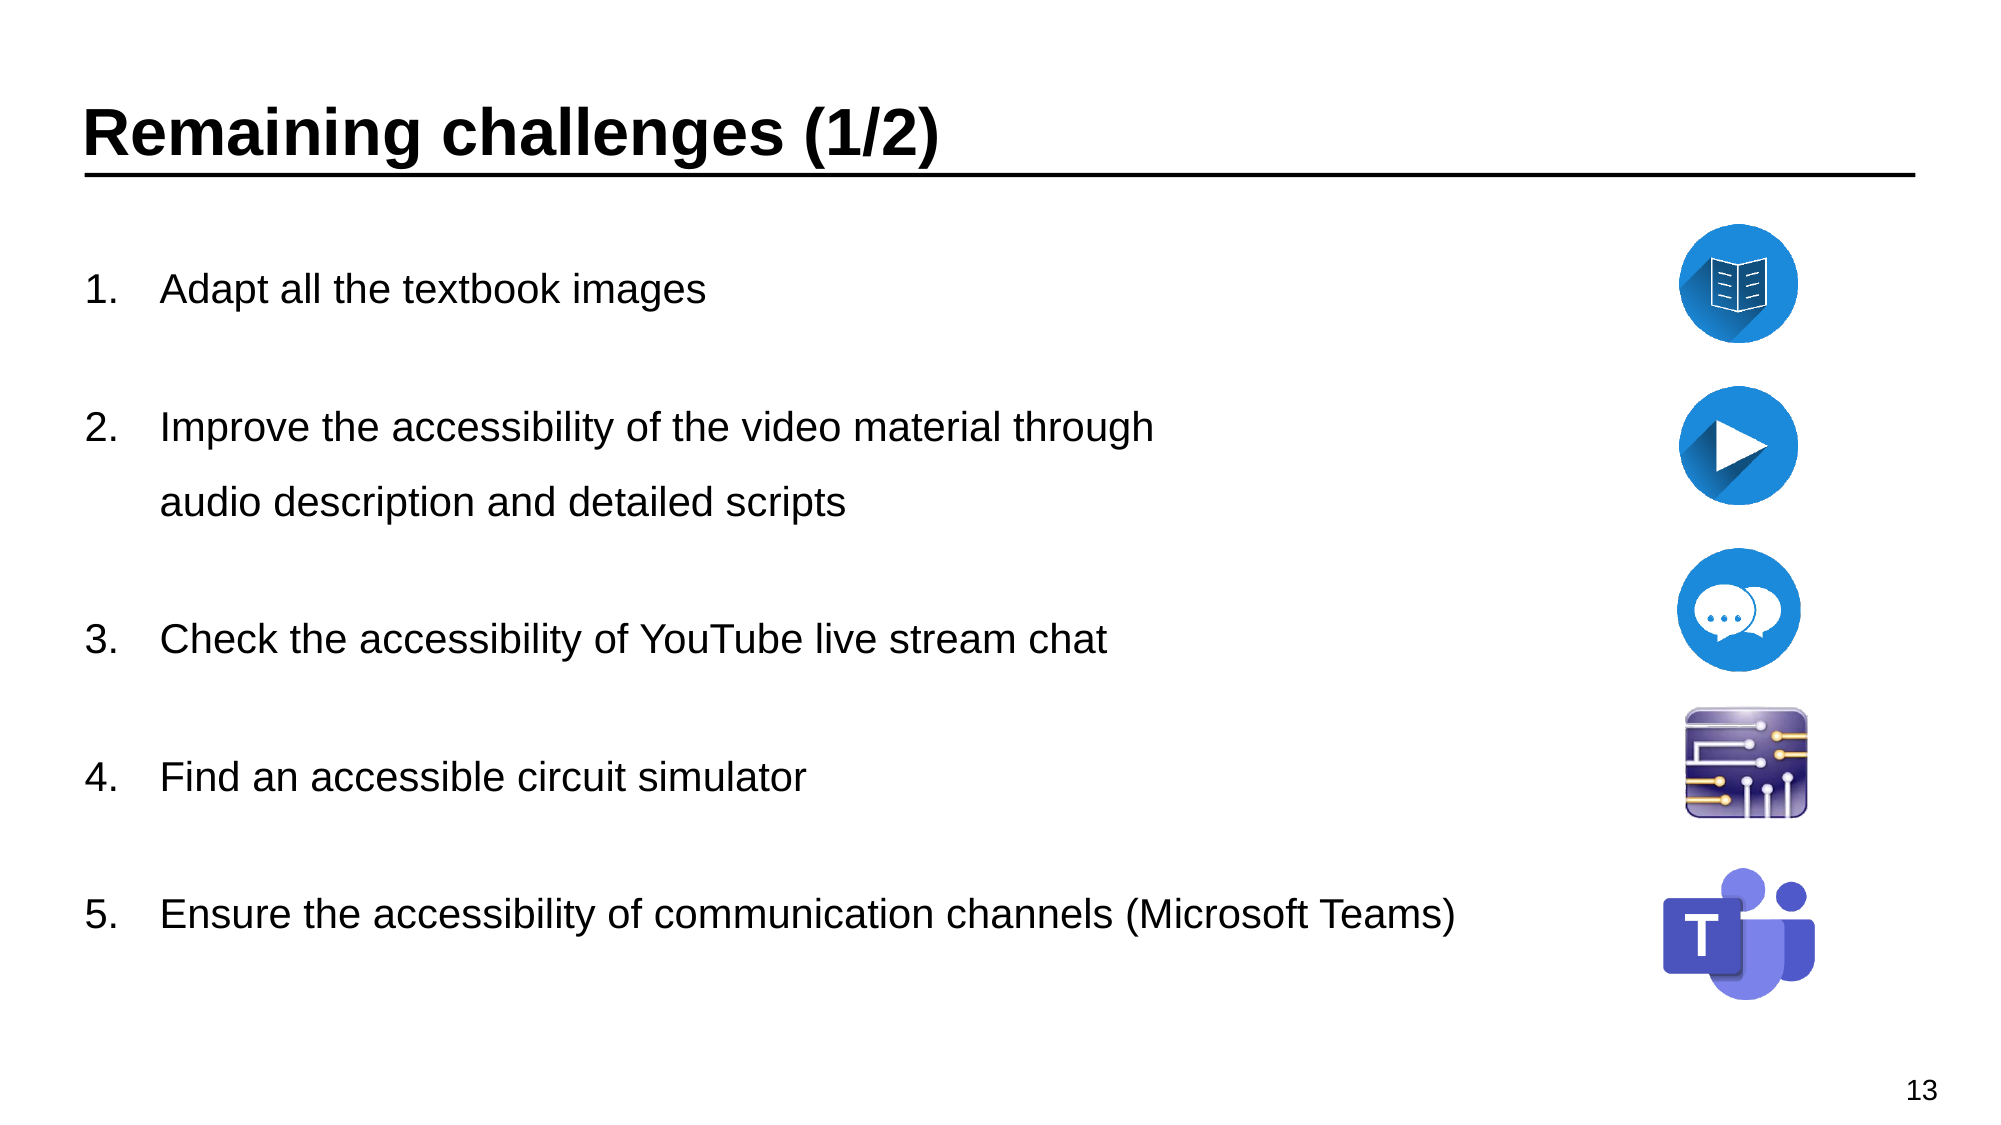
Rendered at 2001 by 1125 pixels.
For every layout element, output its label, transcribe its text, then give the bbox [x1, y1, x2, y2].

picture [1666, 537, 1812, 683]
picture [1679, 386, 1798, 505]
list Adapt all the textbook images Improve the accessibility of the video material through audio description and detailed scripts Check the accessibility of YouTube live stream chat Find an accessible circuit simulator Ensure the accessibility of communication channels (Microsoft Teams) [84, 236, 1863, 935]
picture [1679, 224, 1798, 344]
slide_number 13 [1892, 1071, 1963, 1107]
picture [1663, 867, 1833, 1001]
title Remaining challenges (1/2) [82, 87, 1918, 169]
picture [1674, 695, 1821, 824]
